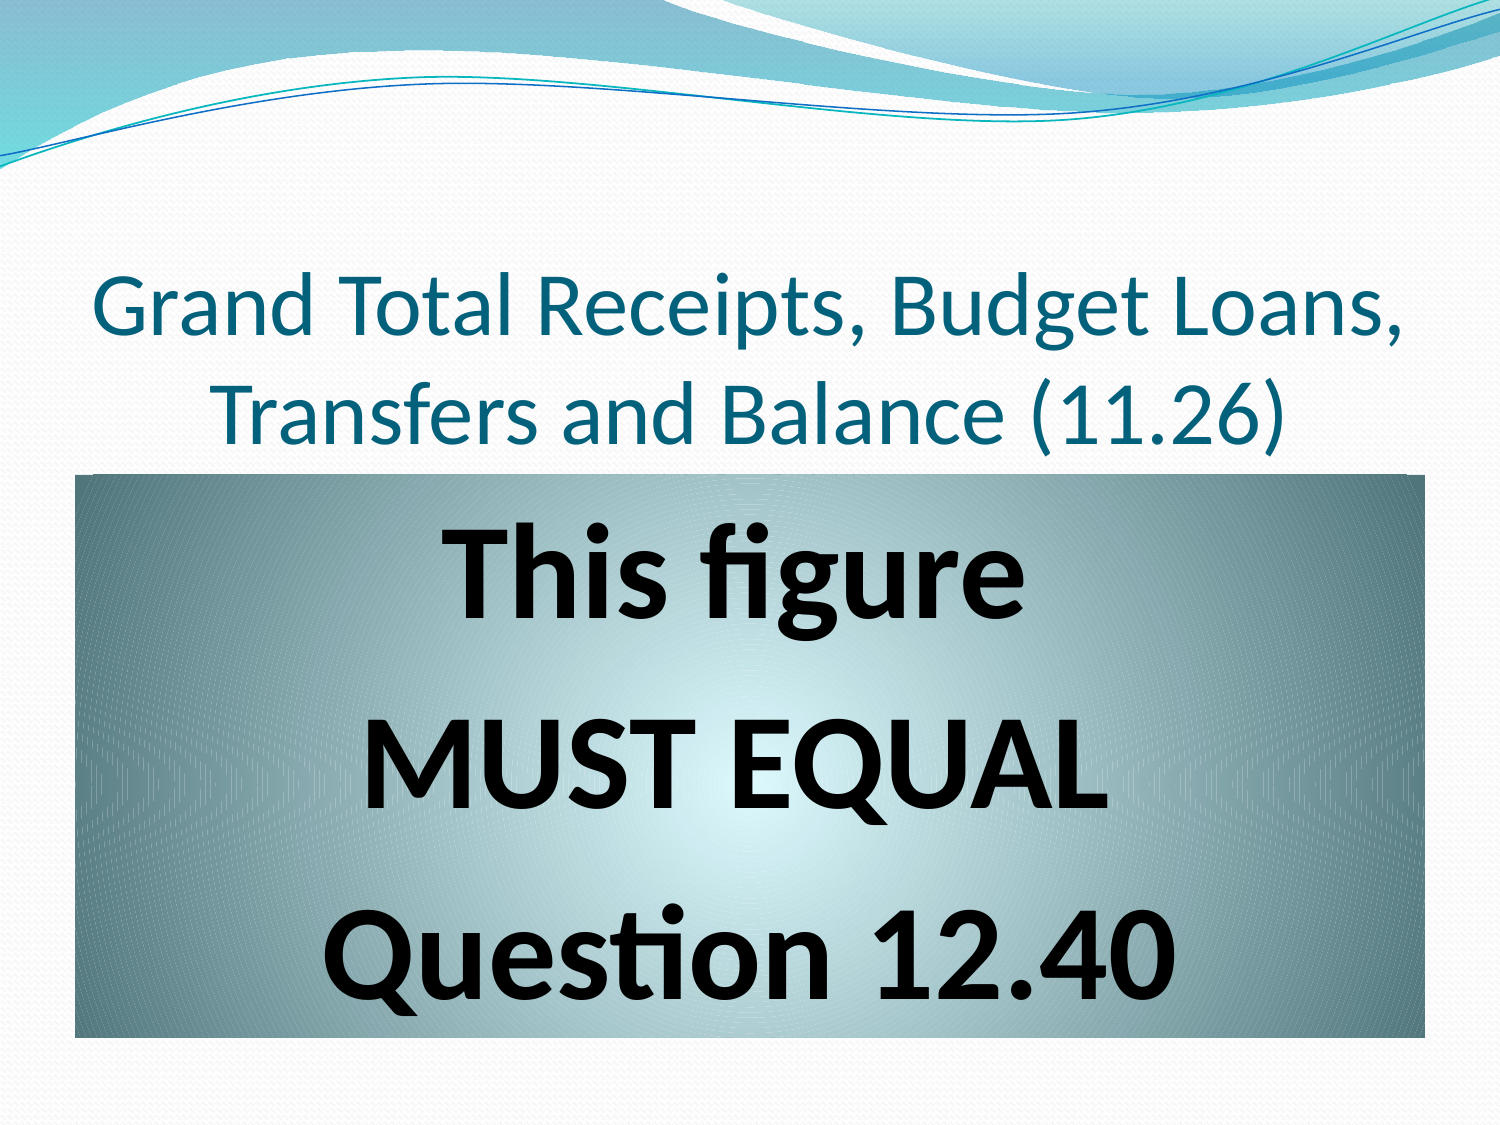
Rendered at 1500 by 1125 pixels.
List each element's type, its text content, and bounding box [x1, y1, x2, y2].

list This figure MUST EQUAL Question 12.40 [75, 474, 1425, 1038]
title Grand Total Receipts, Budget Loans, Transfers and Balance (11.26) [75, 137, 1425, 463]
